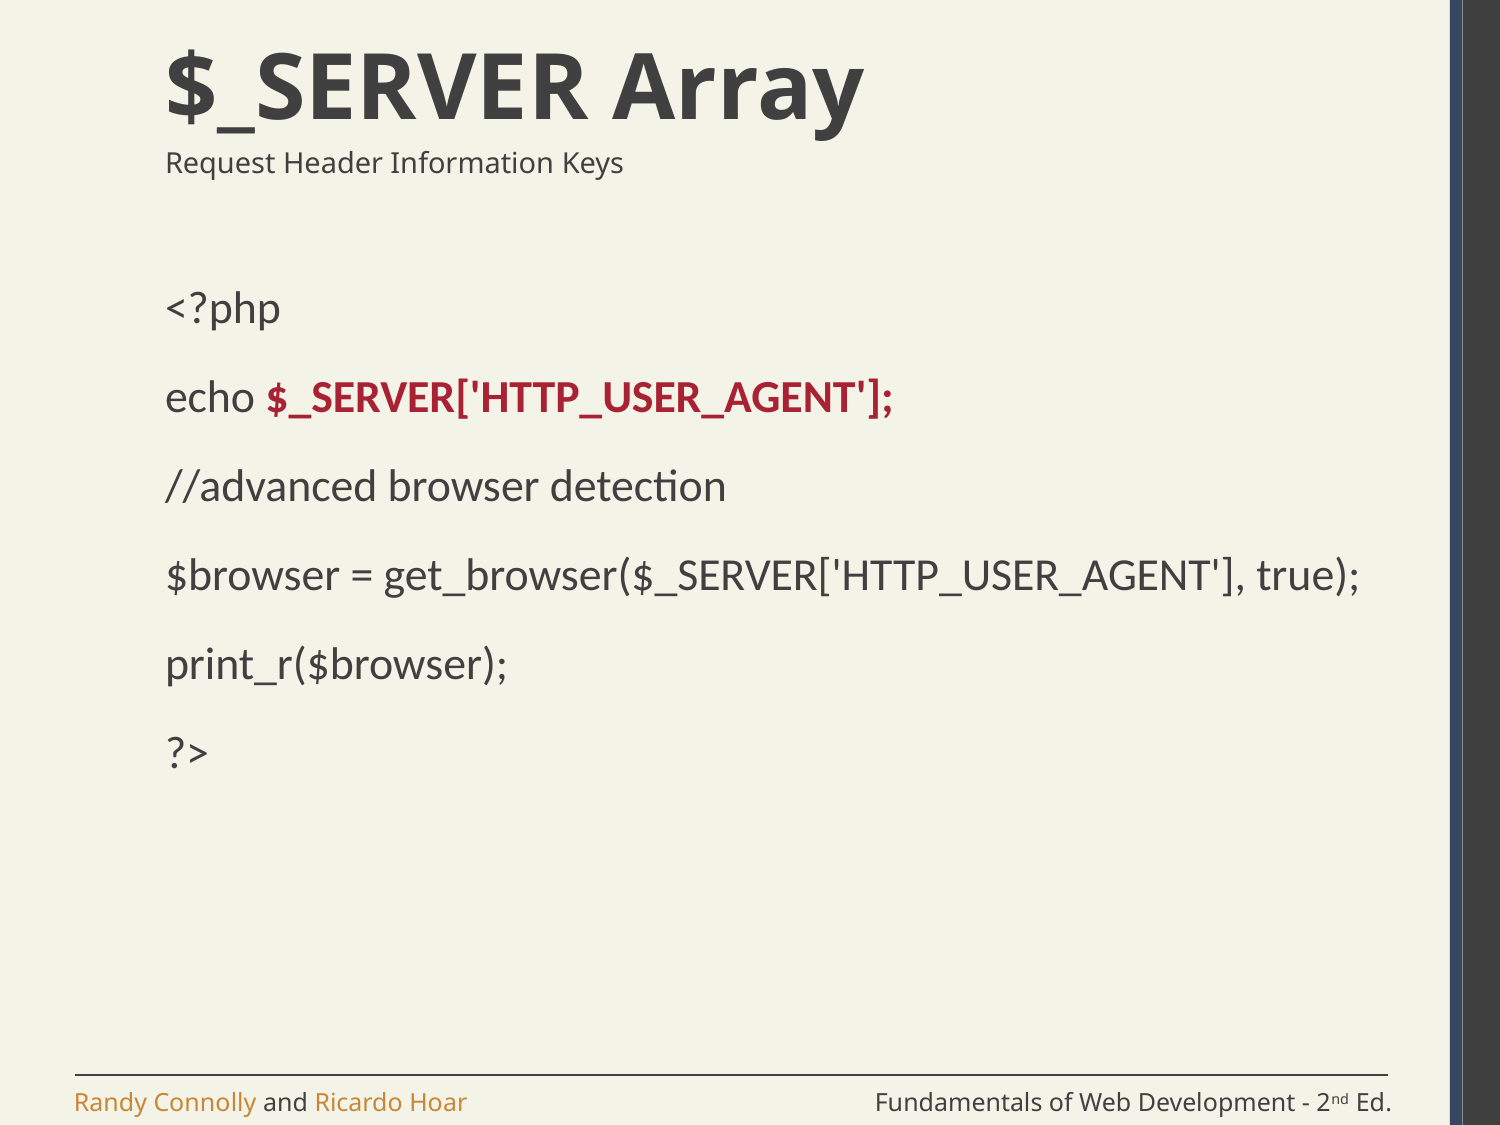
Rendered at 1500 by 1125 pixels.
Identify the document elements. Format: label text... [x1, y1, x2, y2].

title $_SERVER Array [150, 20, 1425, 188]
list Request Header Information Keys [150, 137, 1200, 188]
list <?php echo $_SERVER['HTTP_USER_AGENT']; //advanced browser detection $browser = get_browser($_SERVER['HTTP_USER_AGENT'], true); print_r($browser); ?> [150, 270, 1400, 1013]
